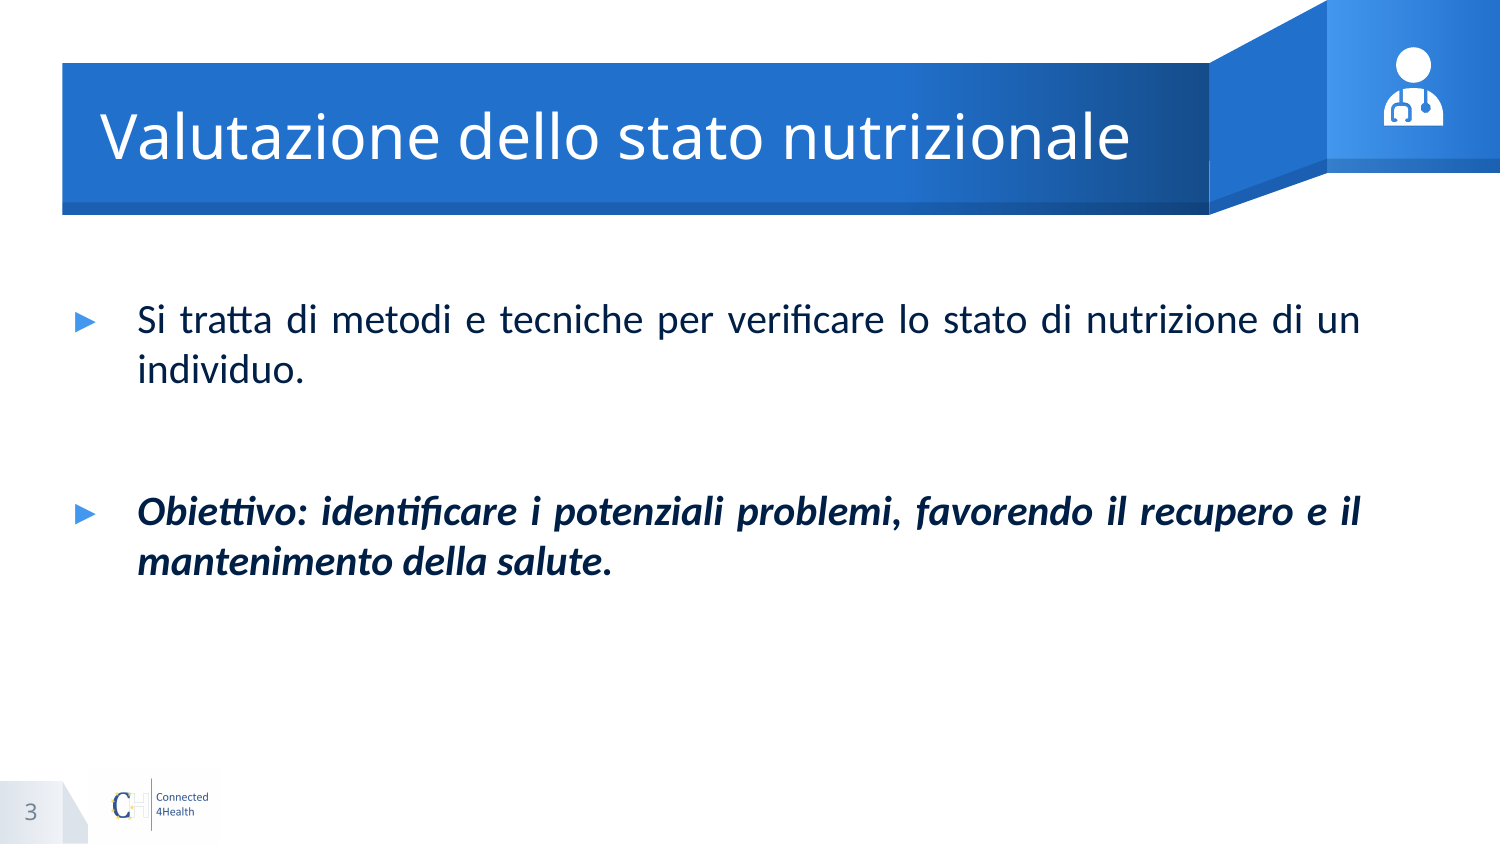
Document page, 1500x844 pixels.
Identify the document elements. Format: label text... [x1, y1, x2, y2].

slide_number 3 [0, 781, 63, 844]
title Valutazione dello stato nutrizionale [100, 64, 1210, 215]
list Si tratta di metodi e tecniche per verificare lo stato di nutrizione di un individuo. Obiettivo: identificare i potenziali problemi, favorendo il recupero e il mantenimento della salute. [62, 291, 1362, 756]
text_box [1383, 47, 1444, 126]
picture [88, 769, 220, 844]
